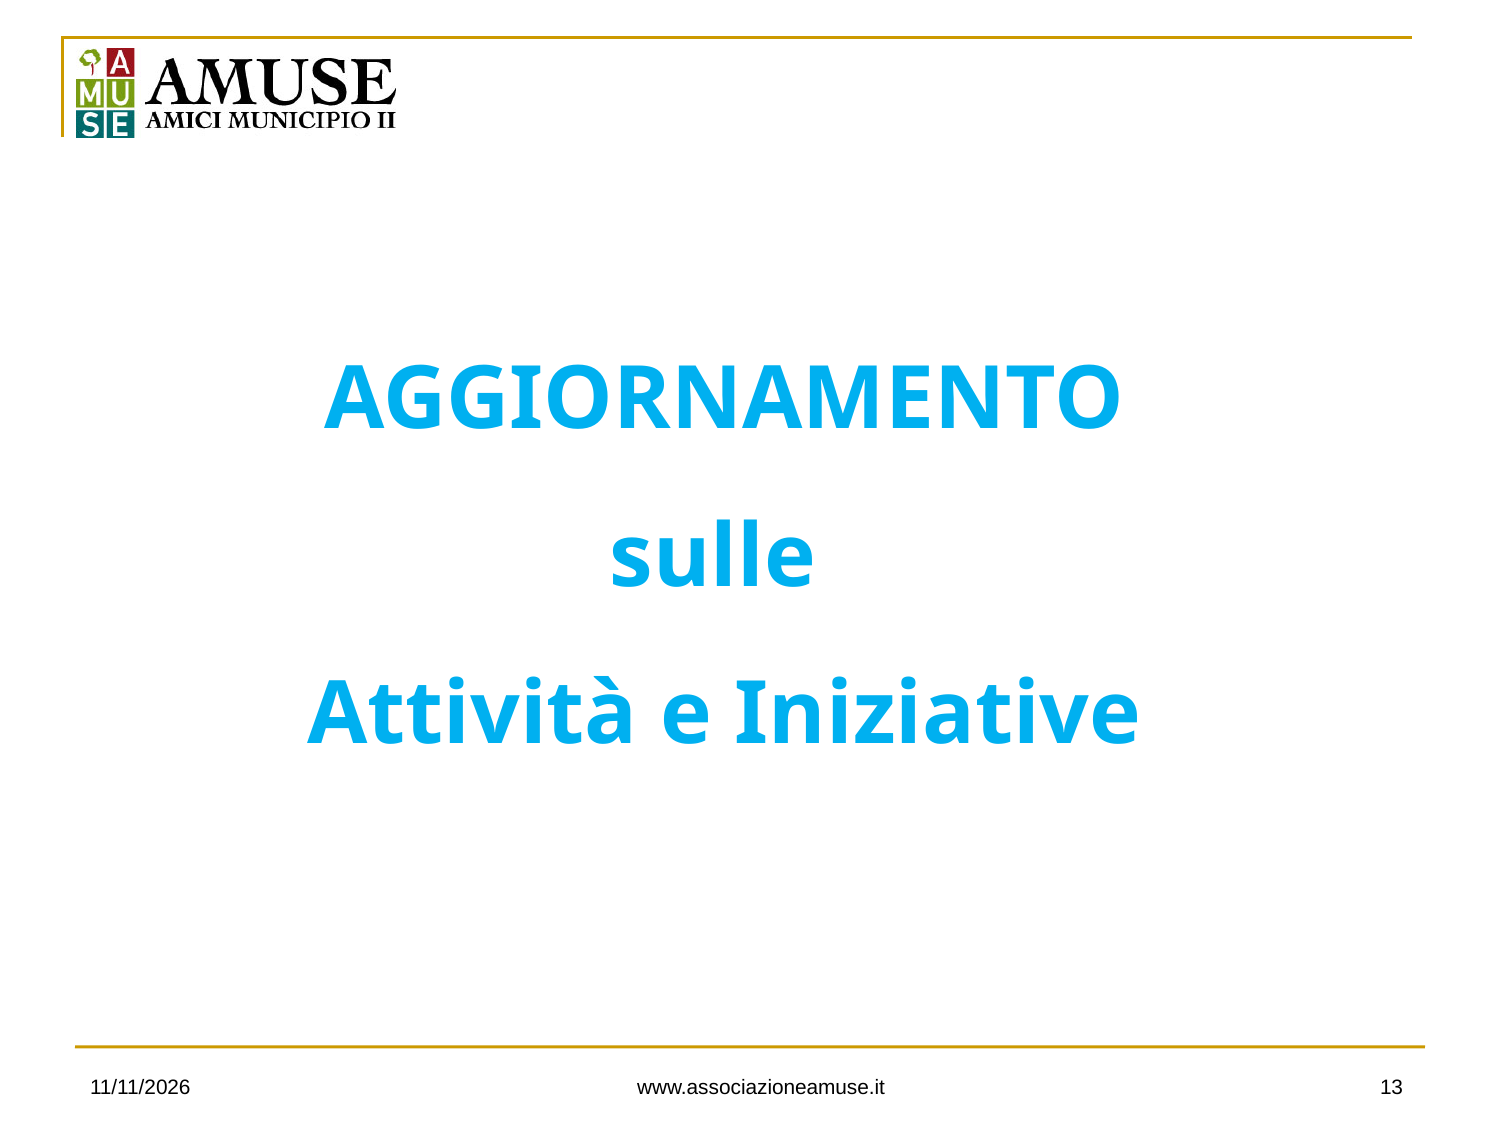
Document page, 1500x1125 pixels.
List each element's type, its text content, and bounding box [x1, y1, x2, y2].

picture [76, 48, 396, 138]
text_box AGGIORNAMENTO sulle Attività e Iniziative [292, 281, 1157, 769]
footer www.associazioneamuse.it [572, 1066, 950, 1110]
slide_number 13 [1364, 1066, 1419, 1093]
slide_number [74, 1066, 290, 1095]
